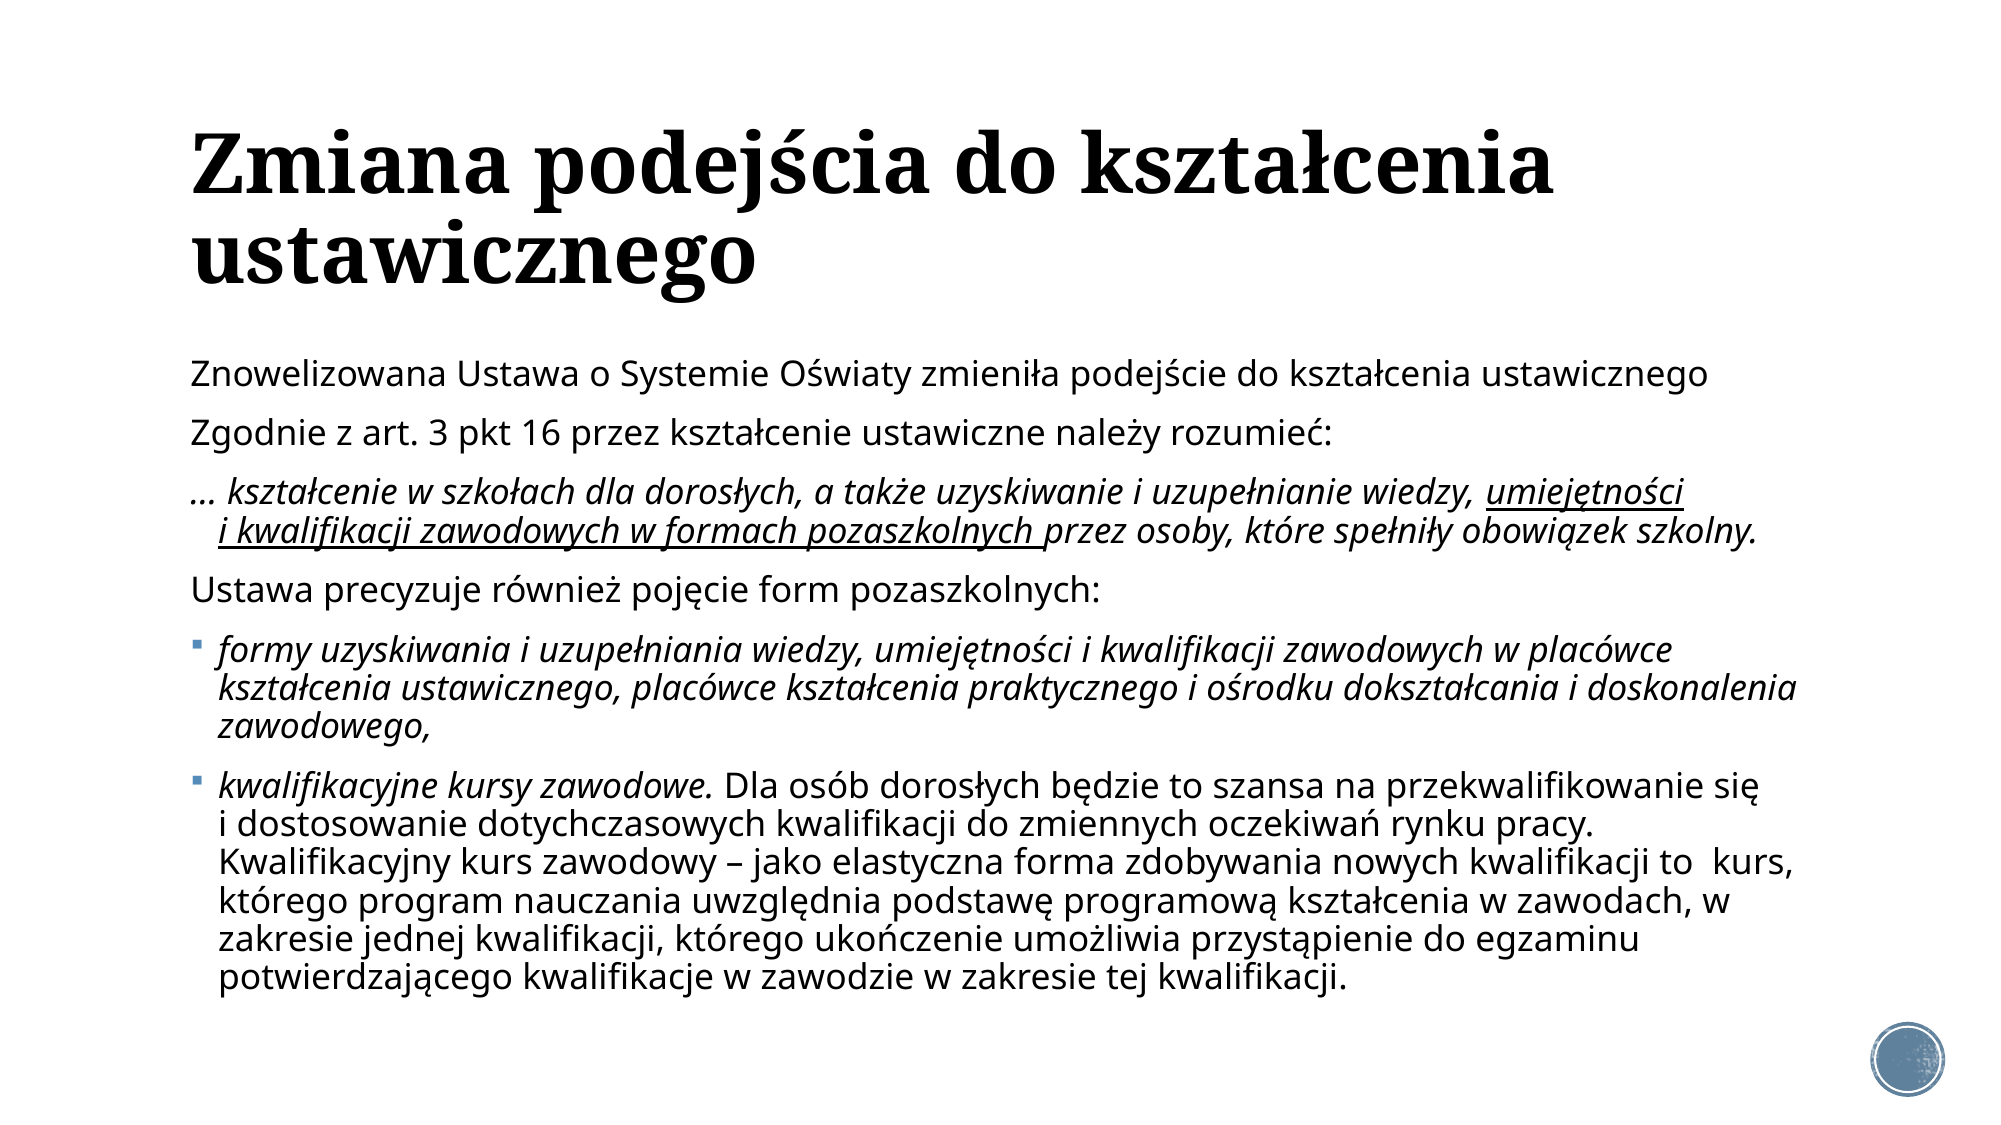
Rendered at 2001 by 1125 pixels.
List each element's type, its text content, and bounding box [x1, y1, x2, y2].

list Znowelizowana Ustawa o Systemie Oświaty zmieniła podejście do kształcenia ustawicznego Zgodnie z art. 3 pkt 16 przez kształcenie ustawiczne należy rozumieć: … kształcenie w szkołach dla dorosłych, a także uzyskiwanie i uzupełnianie wiedzy, umiejętności i kwalifikacji zawodowych w formach pozaszkolnych przez osoby, które spełniły obowiązek szkolny. Ustawa precyzuje również pojęcie form pozaszkolnych: formy uzyskiwania i uzupełniania wiedzy, umiejętności i kwalifikacji zawodowych w placówce kształcenia ustawicznego, placówce kształcenia praktycznego i ośrodku dokształcania i doskonalenia zawodowego, kwalifikacyjne kursy zawodowe. Dla osób dorosłych będzie to szansa na przekwalifikowanie się i dostosowanie dotychczasowych kwalifikacji do zmiennych oczekiwań rynku pracy. Kwalifikacyjny kurs zawodowy – jako elastyczna forma zdobywania nowych kwalifikacji to kurs, którego program nauczania uwzględnia podstawę programową kształcenia w zawodach, w zakresie jednej kwalifikacji, którego ukończenie umożliwia przystąpienie do egzaminu potwierdzającego kwalifikacje w zawodzie w zakresie tej kwalifikacji. [175, 348, 1826, 1013]
title Zmiana podejścia do kształcenia ustawicznego [175, 79, 1826, 344]
